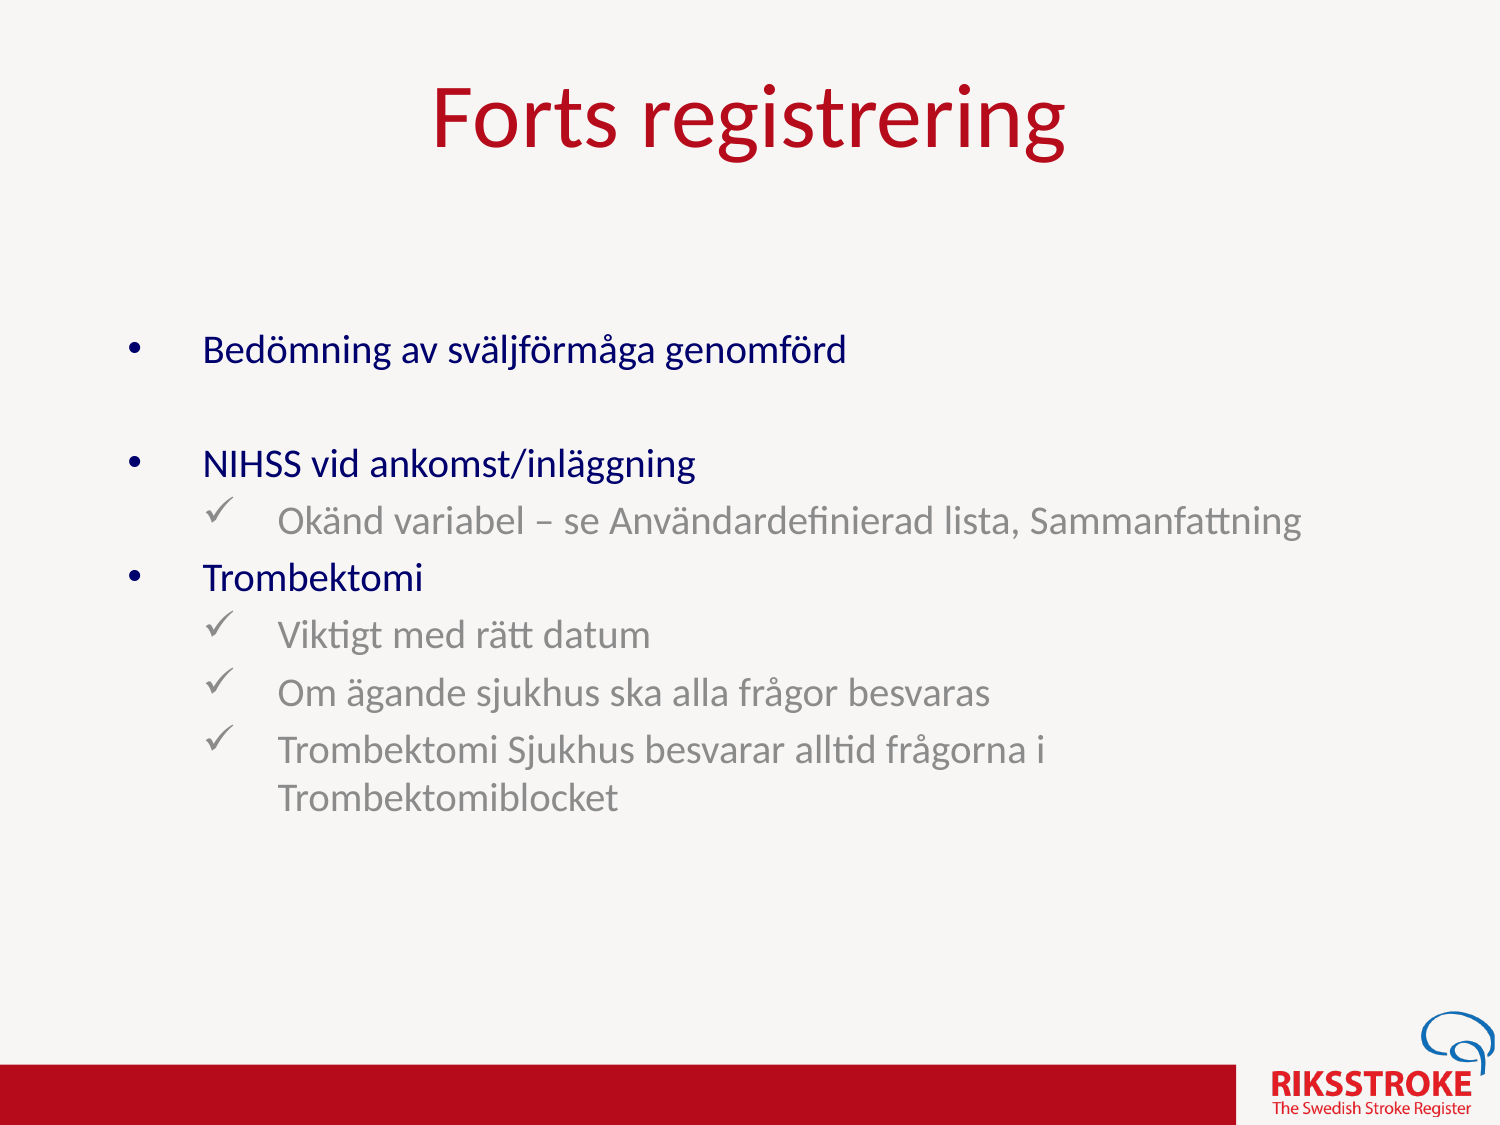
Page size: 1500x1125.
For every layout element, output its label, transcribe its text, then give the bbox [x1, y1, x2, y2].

title Forts registrering [112, 20, 1388, 262]
subtitle Bedömning av sväljförmåga genomförd NIHSS vid ankomst/inläggning Okänd variabel – se Användardefinierad lista, Sammanfattning Trombektomi Viktigt med rätt datum Om ägande sjukhus ska alla frågor besvaras Trombektomi Sjukhus besvarar alltid frågorna i Trombektomiblocket [112, 315, 1388, 829]
